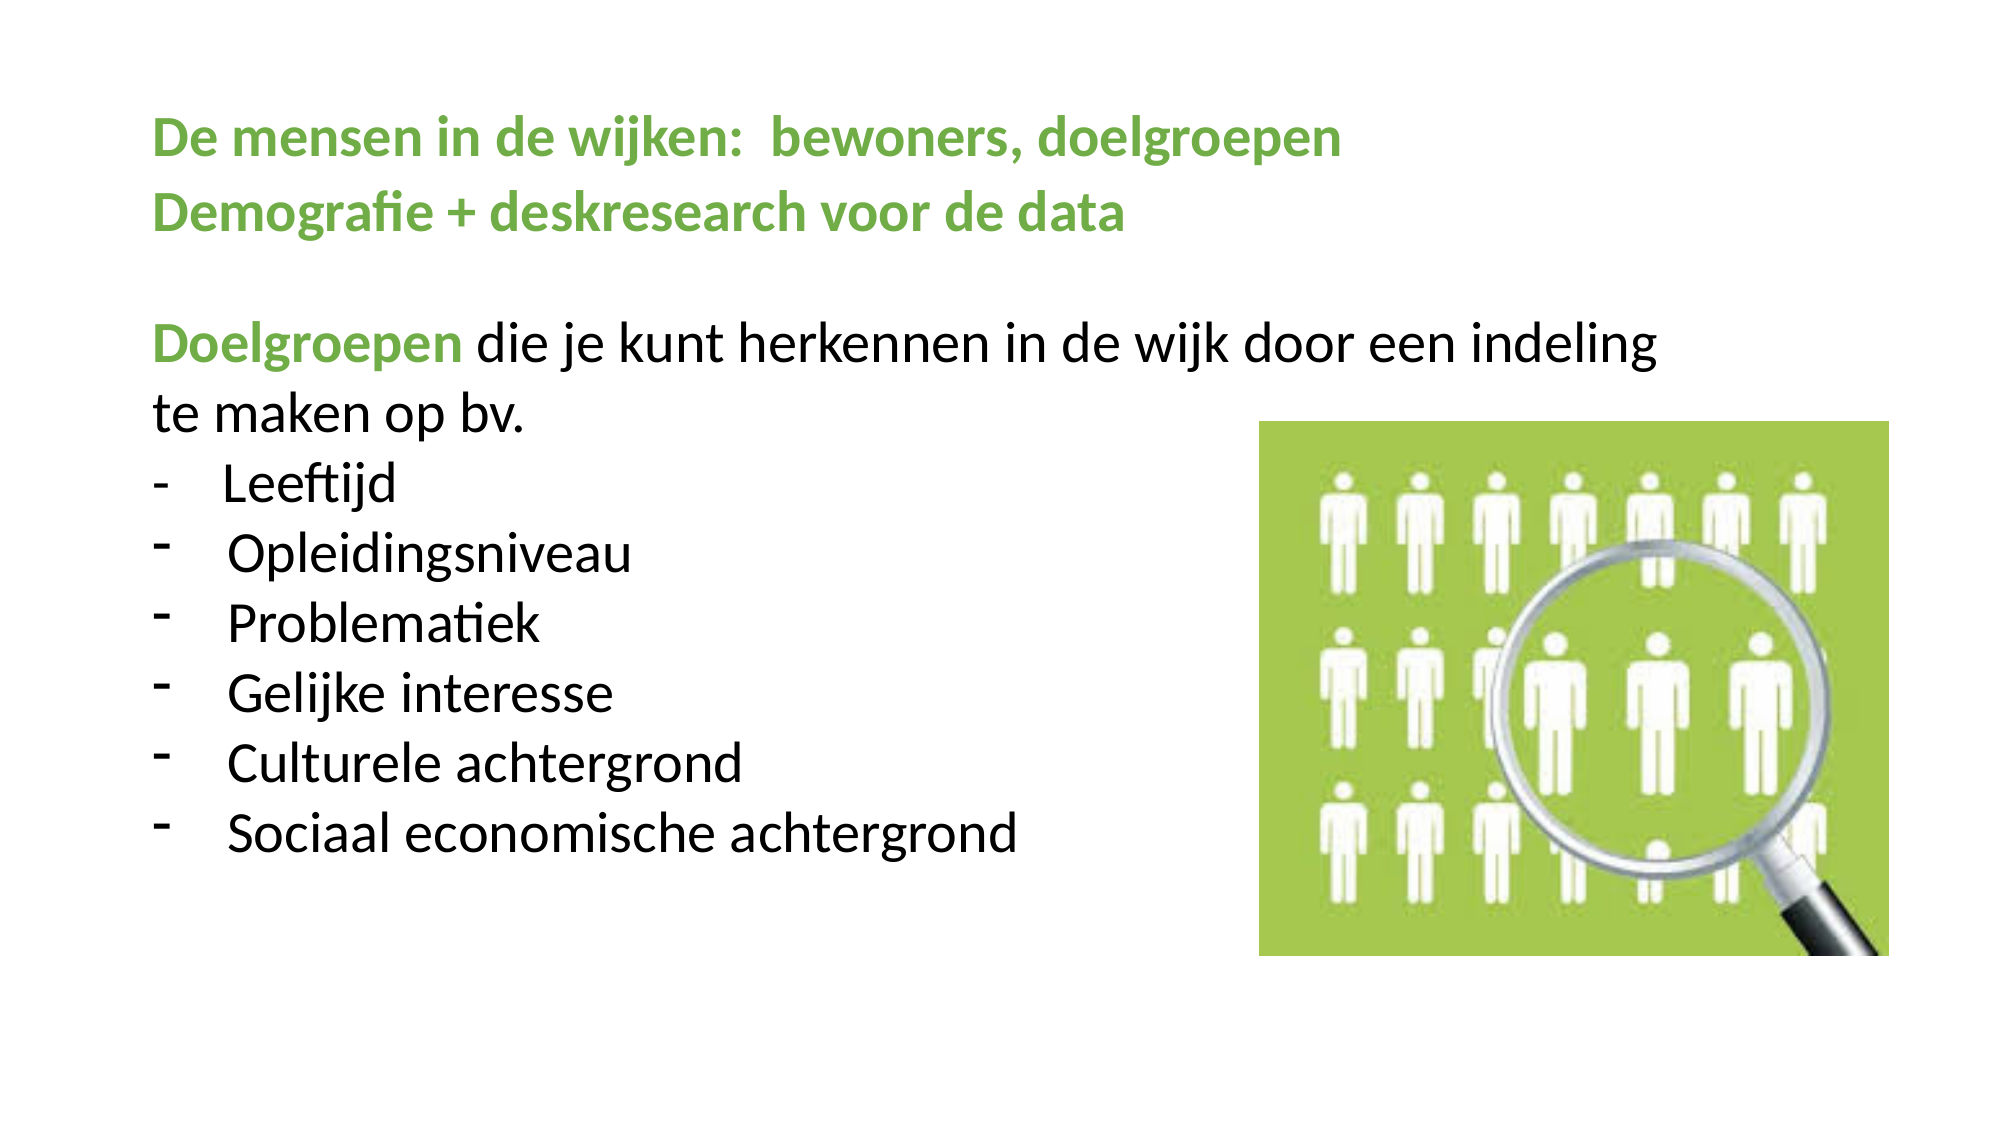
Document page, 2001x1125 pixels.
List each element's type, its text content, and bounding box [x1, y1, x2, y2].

picture [1259, 421, 1890, 956]
title De mensen in de wijken: bewoners, doelgroepen Demografie + deskresearch voor de data [137, 59, 1863, 278]
text_box Doelgroepen die je kunt herkennen in de wijk door een indeling te maken op bv. - Leeftijd Opleidingsniveau Problematiek Gelijke interesse Culturele achtergrond Sociaal economische achtergrond [137, 297, 1711, 1082]
